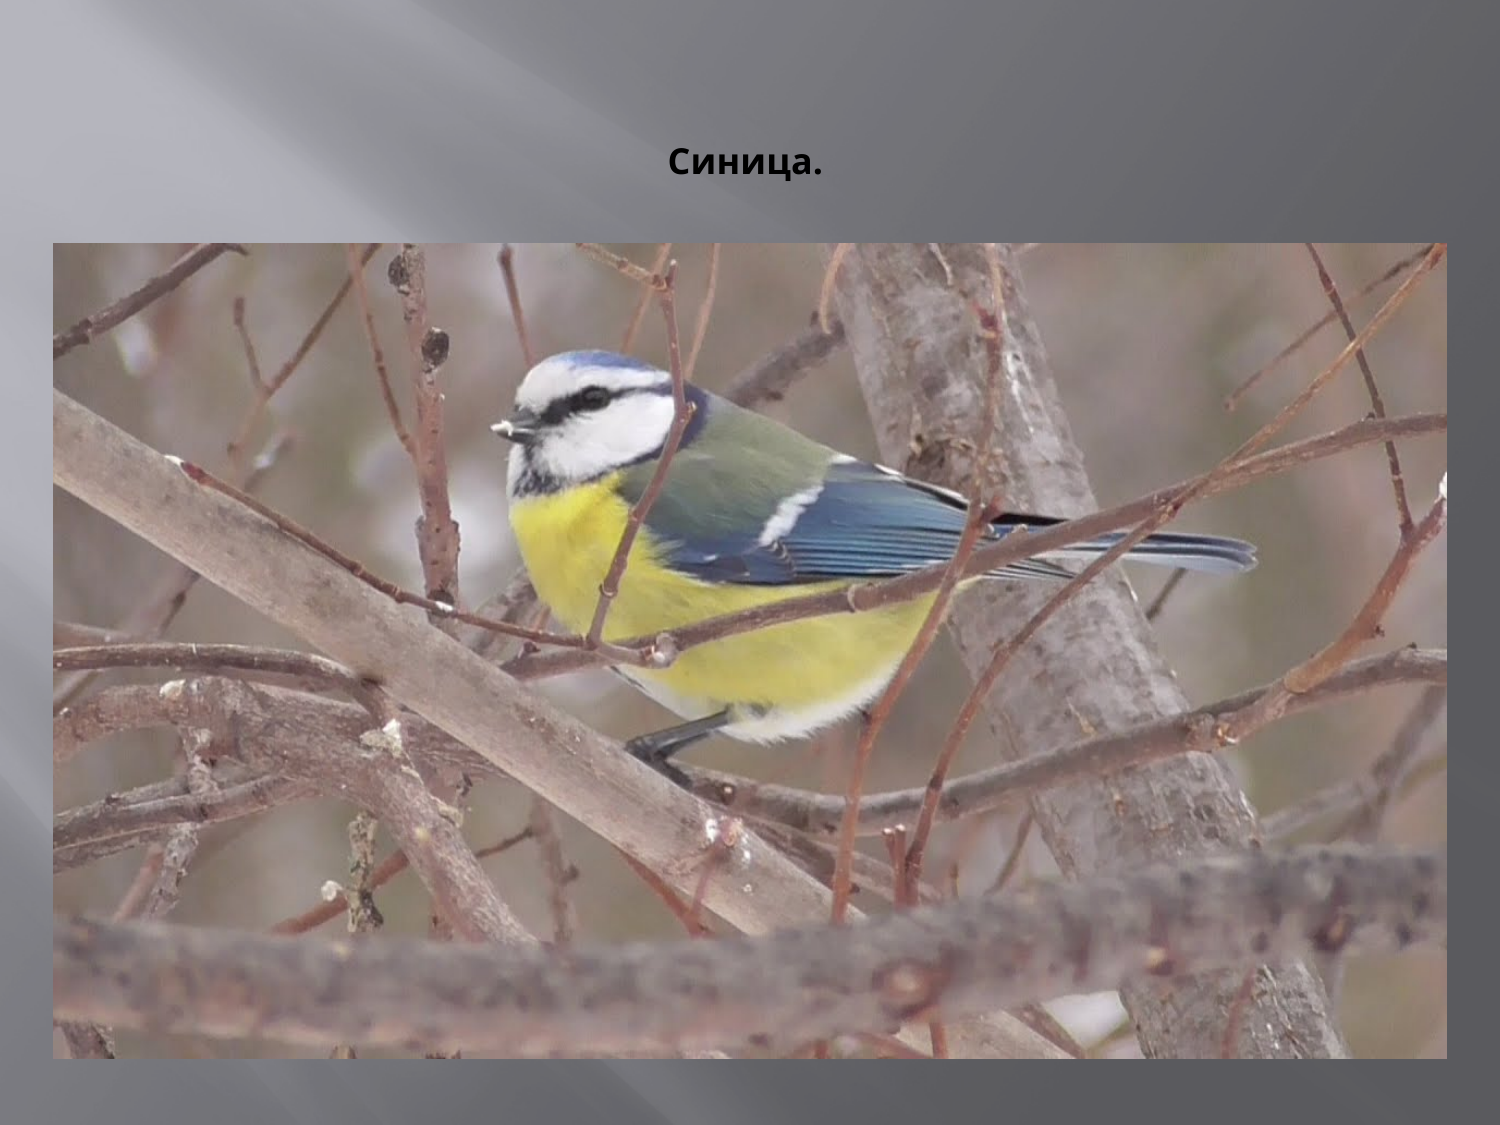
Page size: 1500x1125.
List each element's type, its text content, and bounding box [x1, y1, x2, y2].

picture [52, 243, 1448, 1059]
title Синица. [75, 45, 1425, 233]
